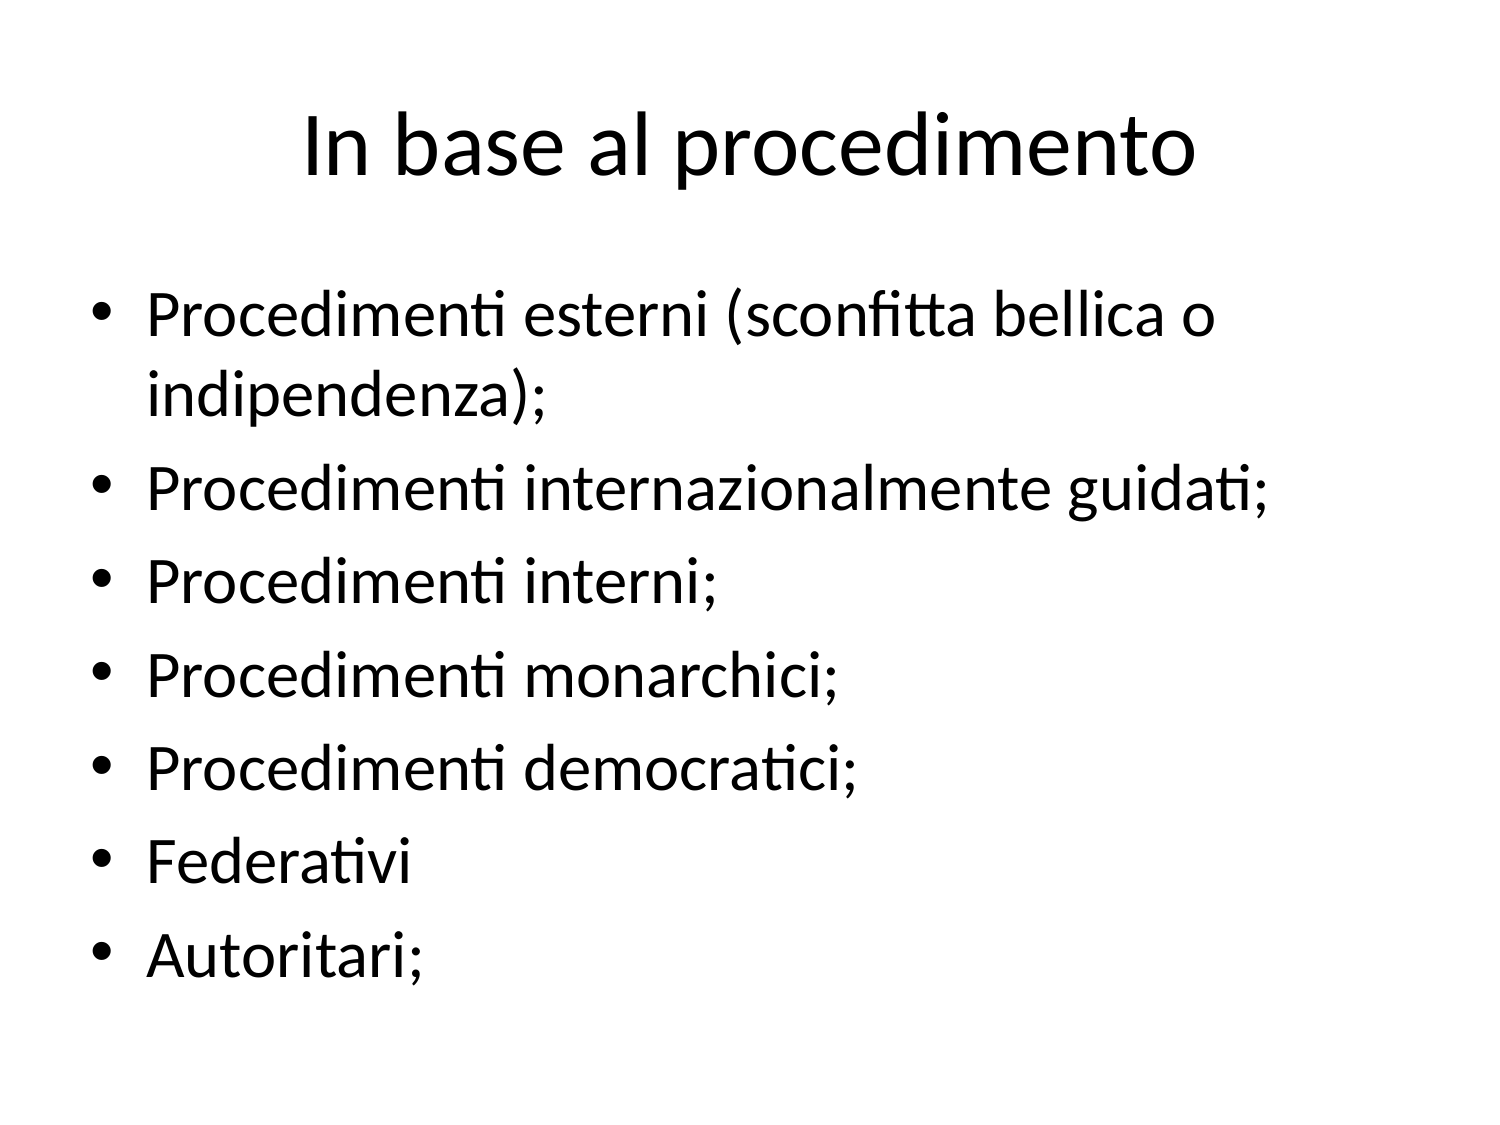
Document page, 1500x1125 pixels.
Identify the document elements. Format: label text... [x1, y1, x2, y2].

list Procedimenti esterni (sconfitta bellica o indipendenza); Procedimenti internazionalmente guidati; Procedimenti interni; Procedimenti monarchici; Procedimenti democratici; Federativi Autoritari; [75, 262, 1425, 1005]
title In base al procedimento [75, 45, 1425, 233]
